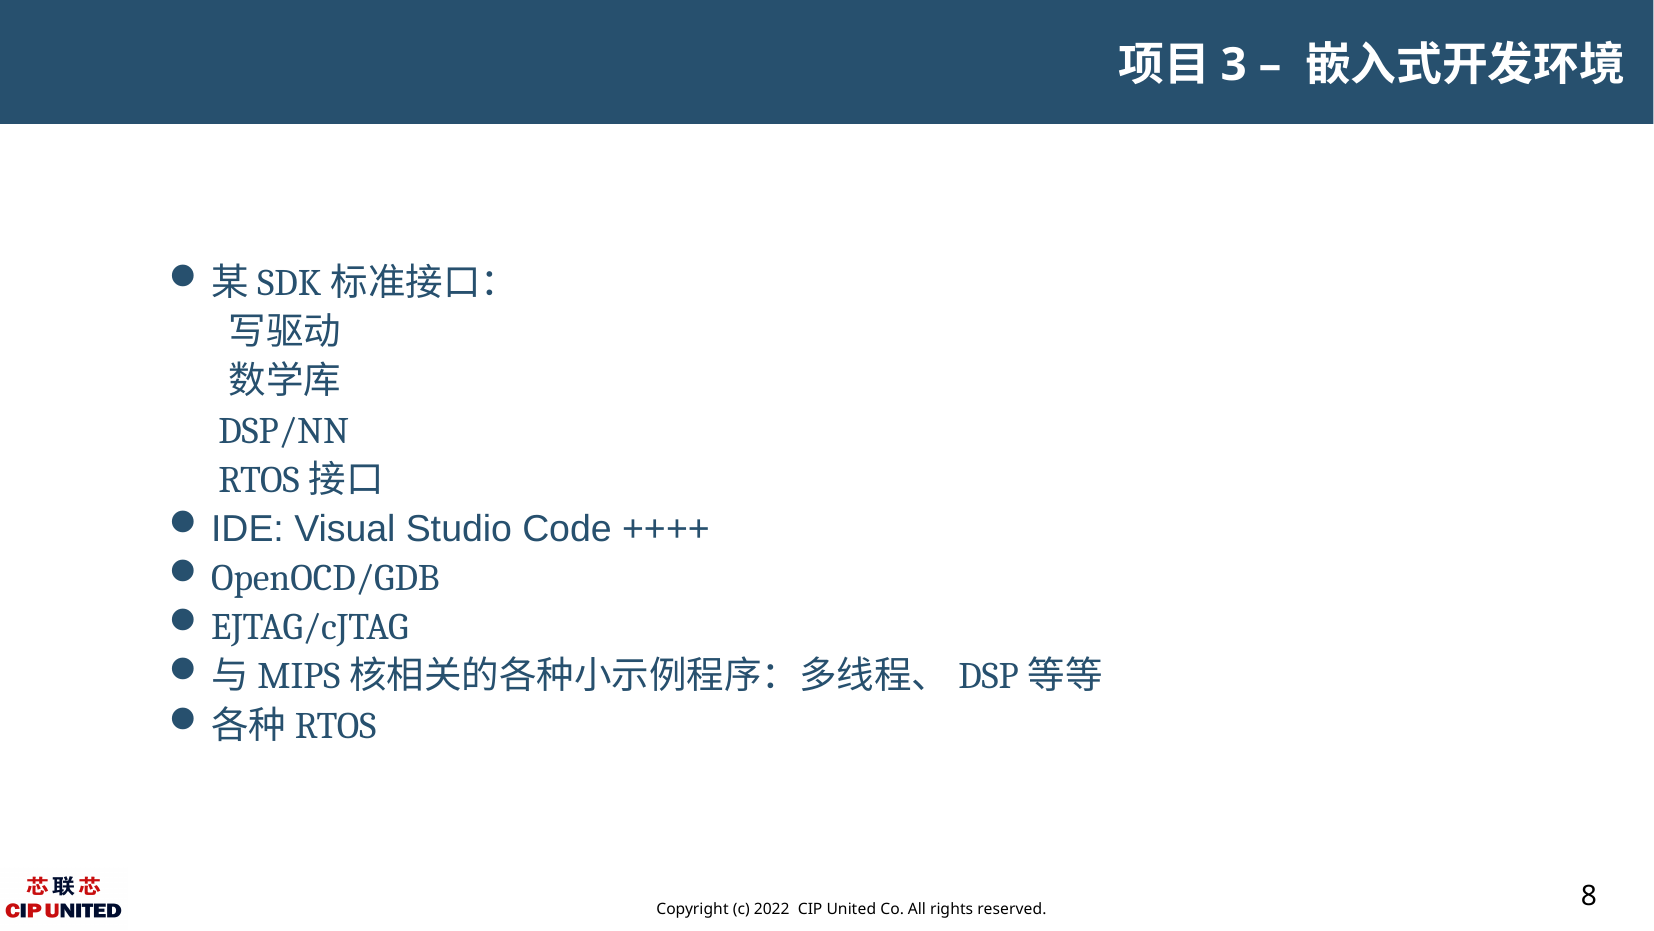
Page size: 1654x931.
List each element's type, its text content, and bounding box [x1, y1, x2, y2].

text_box 某SDK标准接口： 写驱动 数学库 DSP/NN RTOS接口 IDE: Visual Studio Code ++++ OpenOCD/GDB EJTAG/cJTAG 与MIPS核相关的各种小示例程序：多线程、DSP等等 各种RTOS [147, 124, 1188, 886]
text_box 8 [1502, 870, 1612, 920]
picture [0, 867, 128, 930]
text_box 项目3 – 嵌入式开发环境 [95, 0, 1640, 124]
